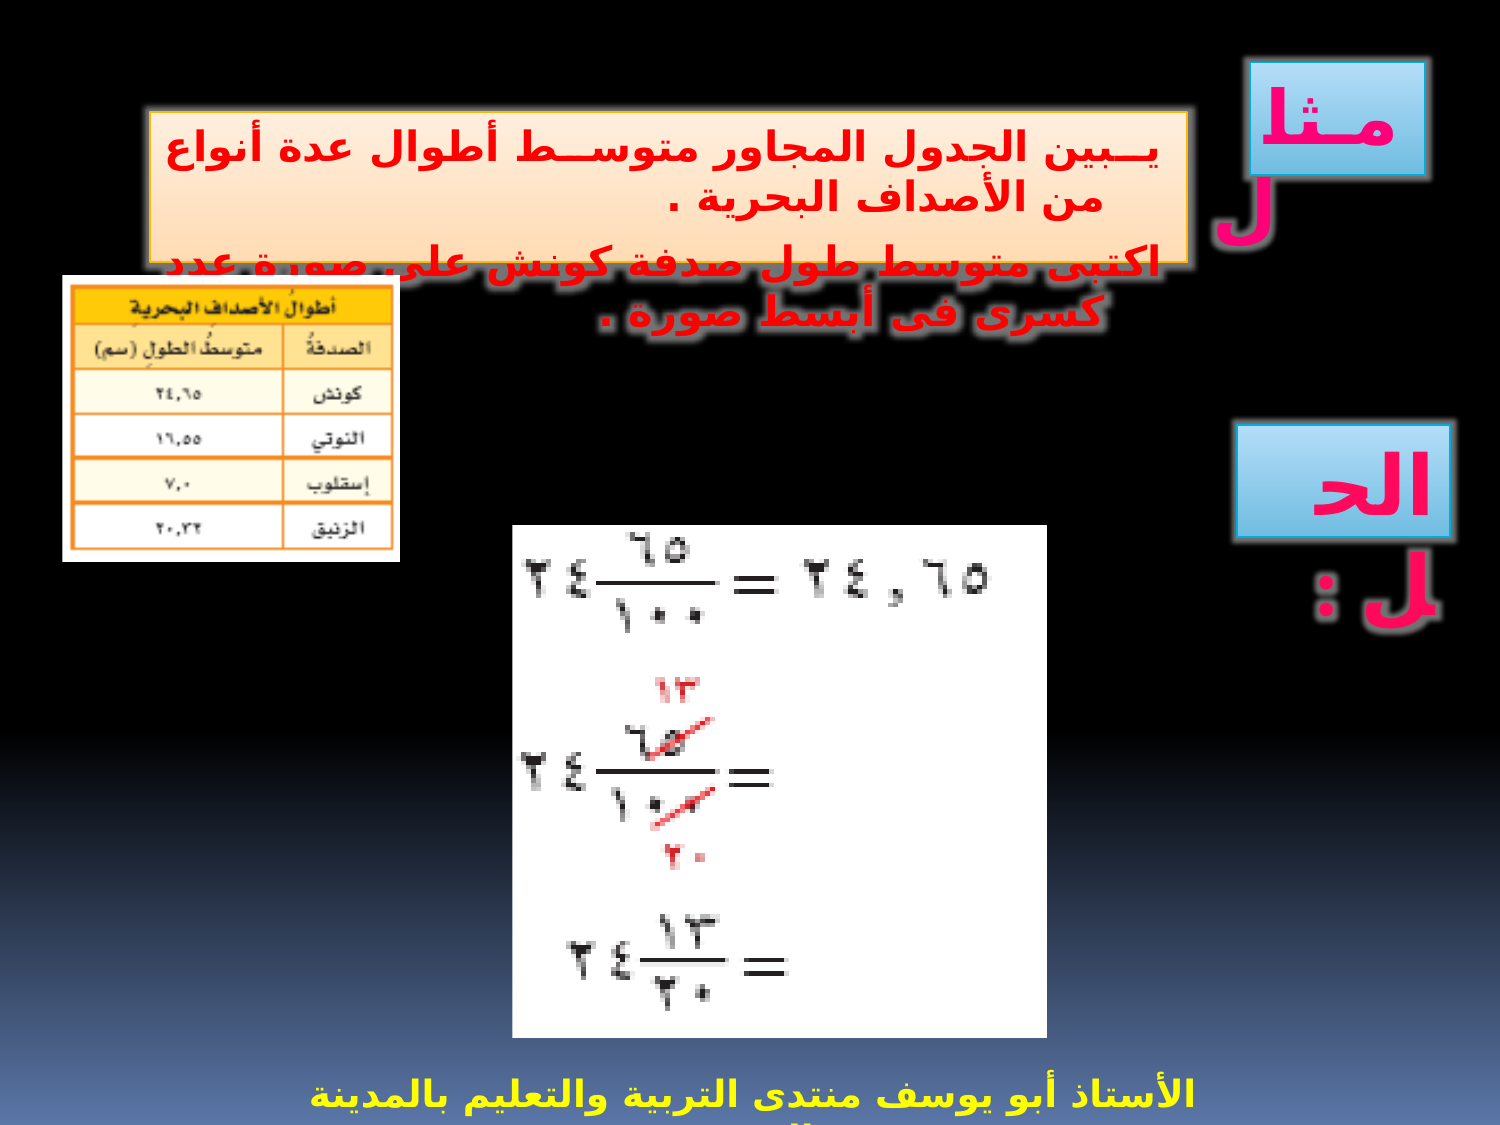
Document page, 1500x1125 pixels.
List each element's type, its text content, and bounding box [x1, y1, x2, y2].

picture [62, 274, 401, 563]
text_box مثال [1249, 62, 1426, 176]
picture [511, 524, 1048, 1038]
text_box يبين الجدول المجاور متوسط أطوال عدة أنواع من الأصداف البحرية . اكتبى متوسط طول صدفة كونش على صورة عدد كسرى فى أبسط صورة . [149, 111, 1188, 263]
text_box الأستاذ أبو يوسف منتدى التربية والتعليم بالمدينة المنورة [275, 1062, 1232, 1125]
text_box الحل : [1236, 424, 1451, 538]
